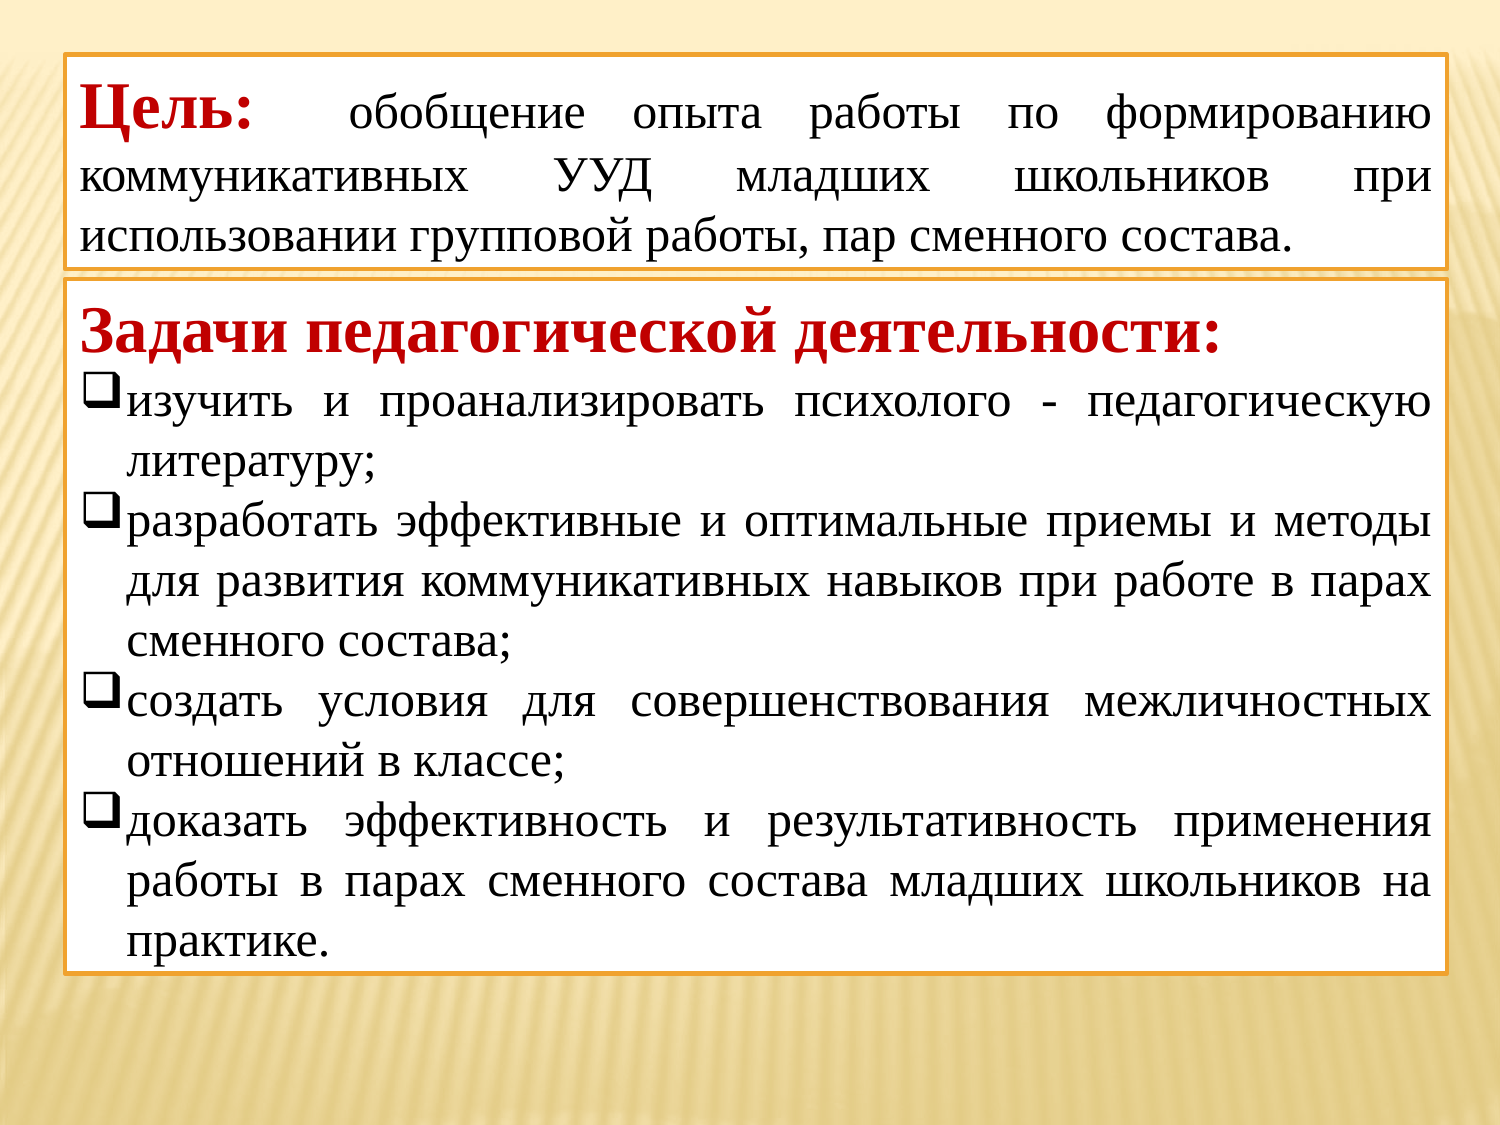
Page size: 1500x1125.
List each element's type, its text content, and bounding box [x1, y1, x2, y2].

text_box Цель: обобщение опыта работы по формированию коммуникативных УУД младших школьников при использовании групповой работы, пар сменного состава. [63, 52, 1449, 271]
text_box Задачи педагогической деятельности: изучить и проанализировать психолого - педагогическую литературу; разработать эффективные и оптимальные приемы и методы для развития коммуникативных навыков при работе в парах сменного состава; создать условия для совершенствования межличностных отношений в классе; доказать эффективность и результативность применения работы в парах сменного состава младших школьников на практике. [63, 277, 1449, 976]
